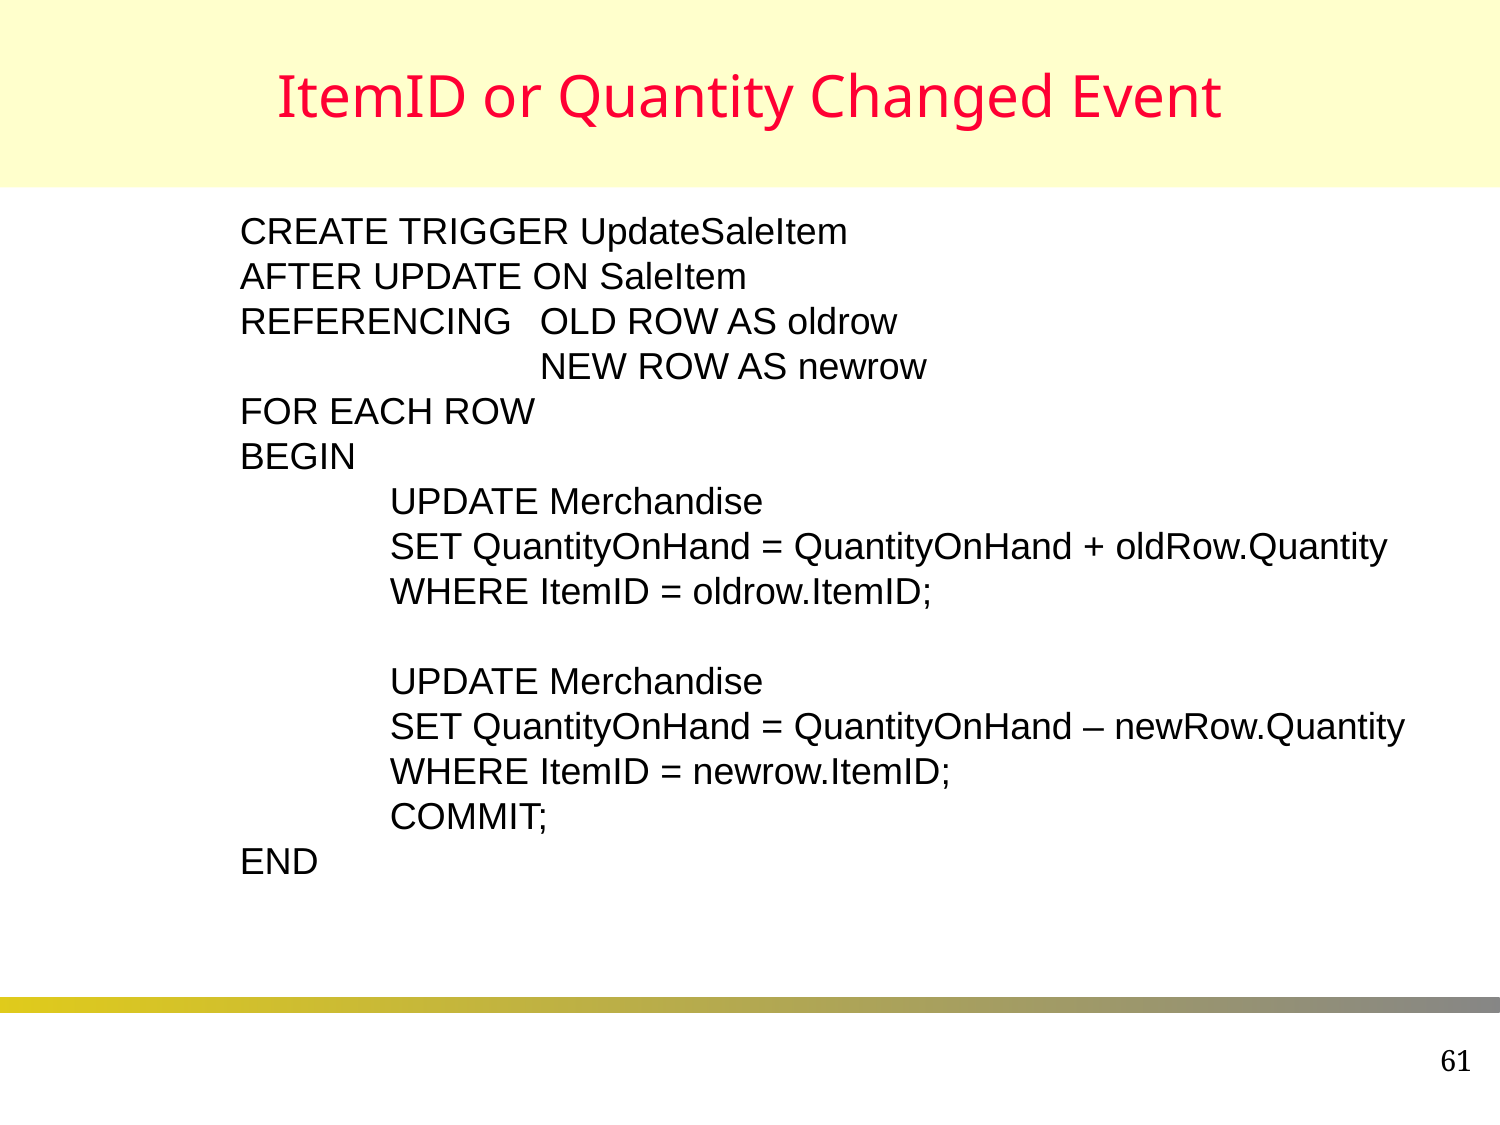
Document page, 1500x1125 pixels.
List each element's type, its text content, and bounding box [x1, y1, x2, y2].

text_box CREATE TRIGGER UpdateSaleItem AFTER UPDATE ON SaleItem REFERENCING OLD ROW AS oldrow NEW ROW AS newrow FOR EACH ROW BEGIN UPDATE Merchandise SET QuantityOnHand = QuantityOnHand + oldRow.Quantity WHERE ItemID = oldrow.ItemID; UPDATE Merchandise SET QuantityOnHand = QuantityOnHand – newRow.Quantity WHERE ItemID = newrow.ItemID; COMMIT; END [225, 199, 1475, 890]
title ItemID or Quantity Changed Event [0, 0, 1500, 188]
slide_number 61 [1174, 1024, 1488, 1101]
